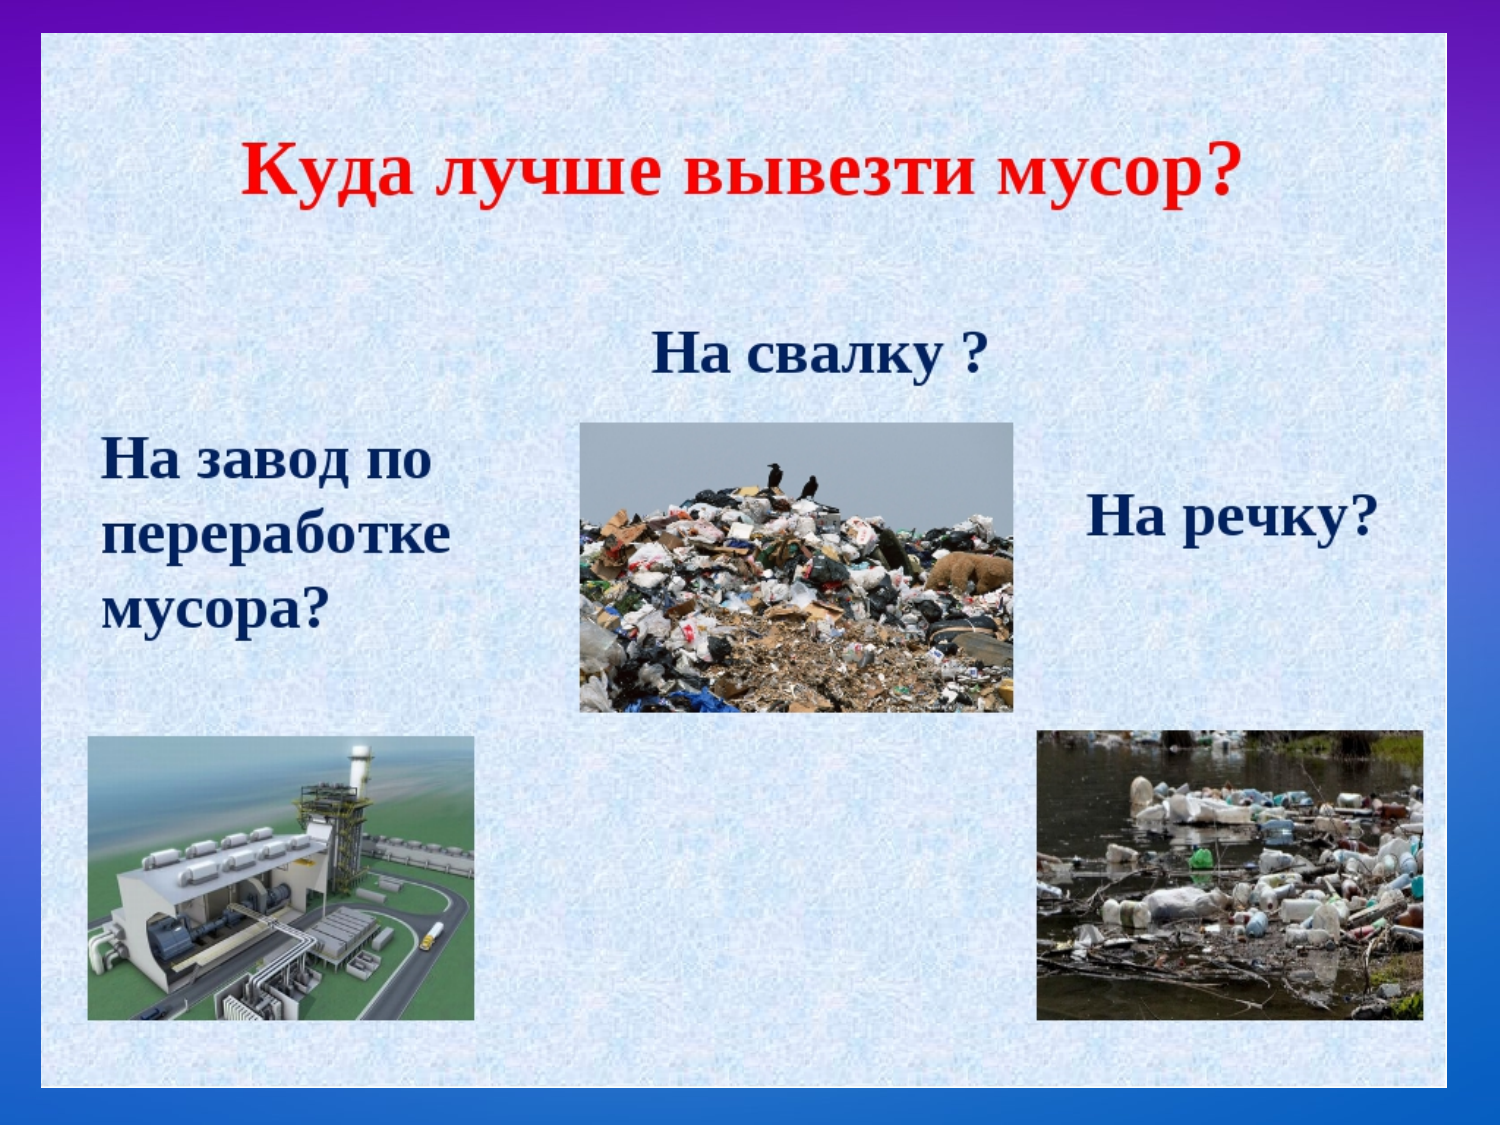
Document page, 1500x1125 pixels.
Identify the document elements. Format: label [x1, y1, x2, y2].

list [41, 33, 1448, 1088]
picture [0, 0, 1500, 1125]
